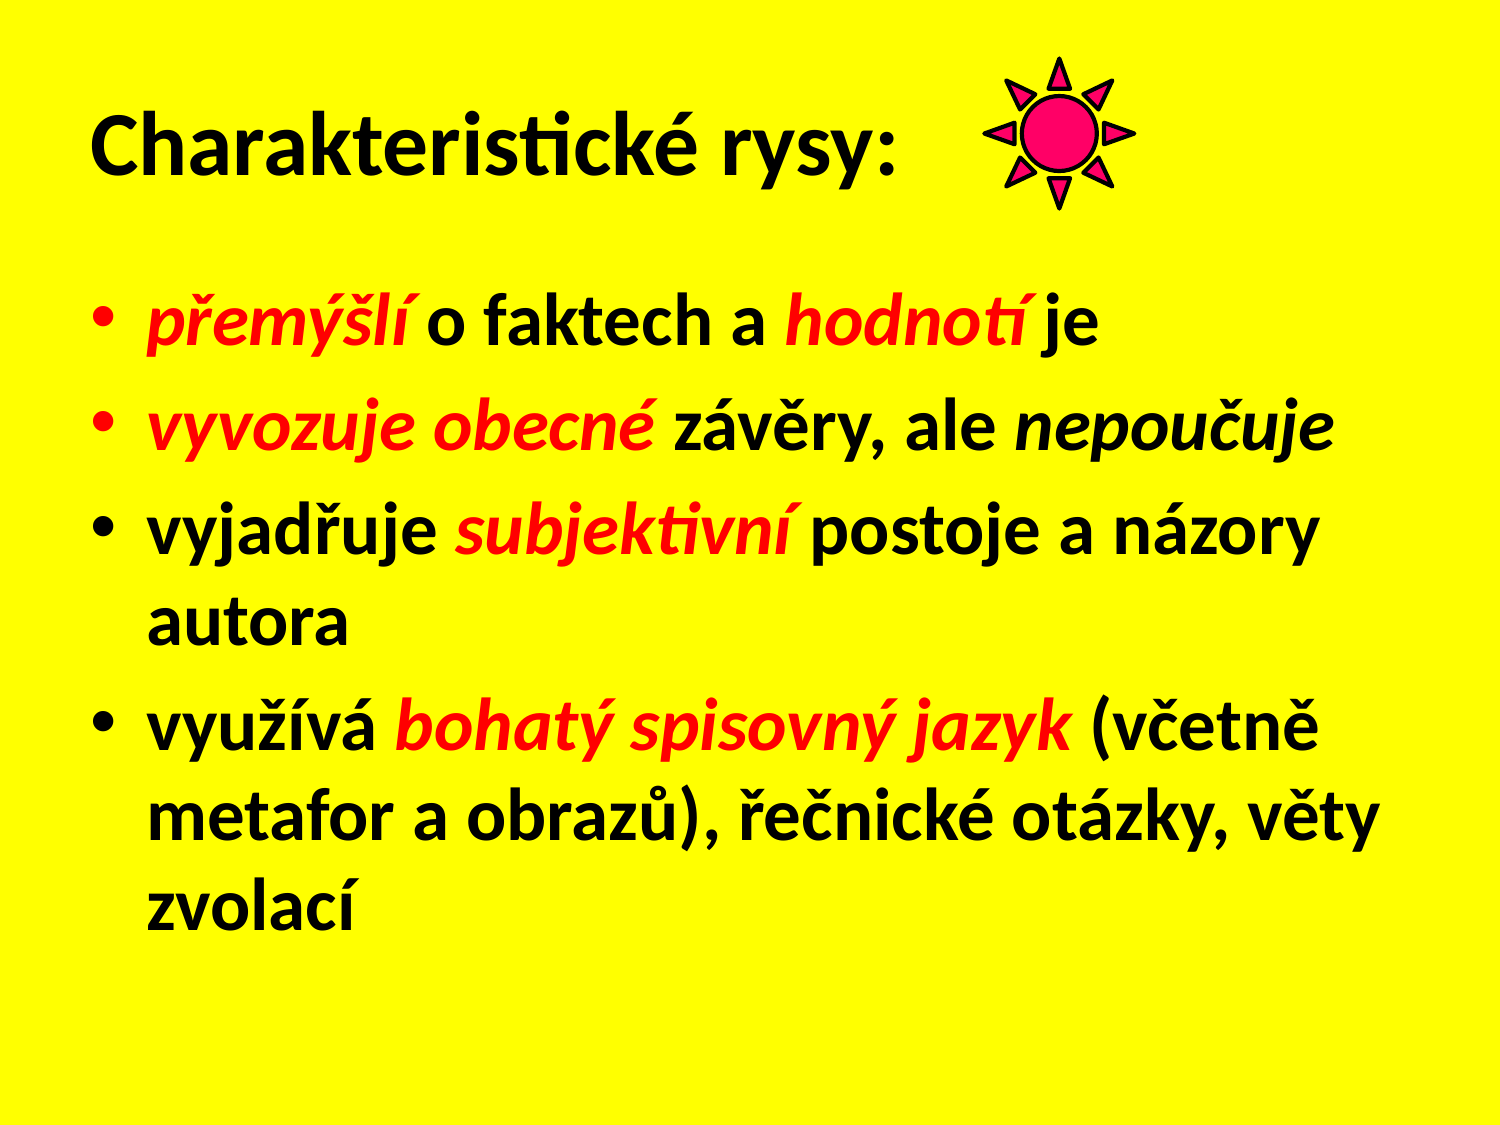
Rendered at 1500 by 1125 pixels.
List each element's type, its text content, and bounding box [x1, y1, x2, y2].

list přemýšlí o faktech a hodnotí je vyvozuje obecné závěry, ale nepoučuje vyjadřuje subjektivní postoje a názory autora využívá bohatý spisovný jazyk (včetně metafor a obrazů), řečnické otázky, věty zvolací [75, 262, 1425, 1005]
text_box [1004, 78, 1038, 112]
text_box [1081, 155, 1115, 189]
text_box [1101, 120, 1137, 147]
text_box [1004, 155, 1038, 189]
text_box [1046, 176, 1073, 211]
title Charakteristické rysy: [75, 45, 1425, 233]
text_box [1081, 78, 1115, 112]
text_box [1019, 93, 1099, 174]
text_box [982, 120, 1017, 147]
text_box [1046, 56, 1073, 91]
